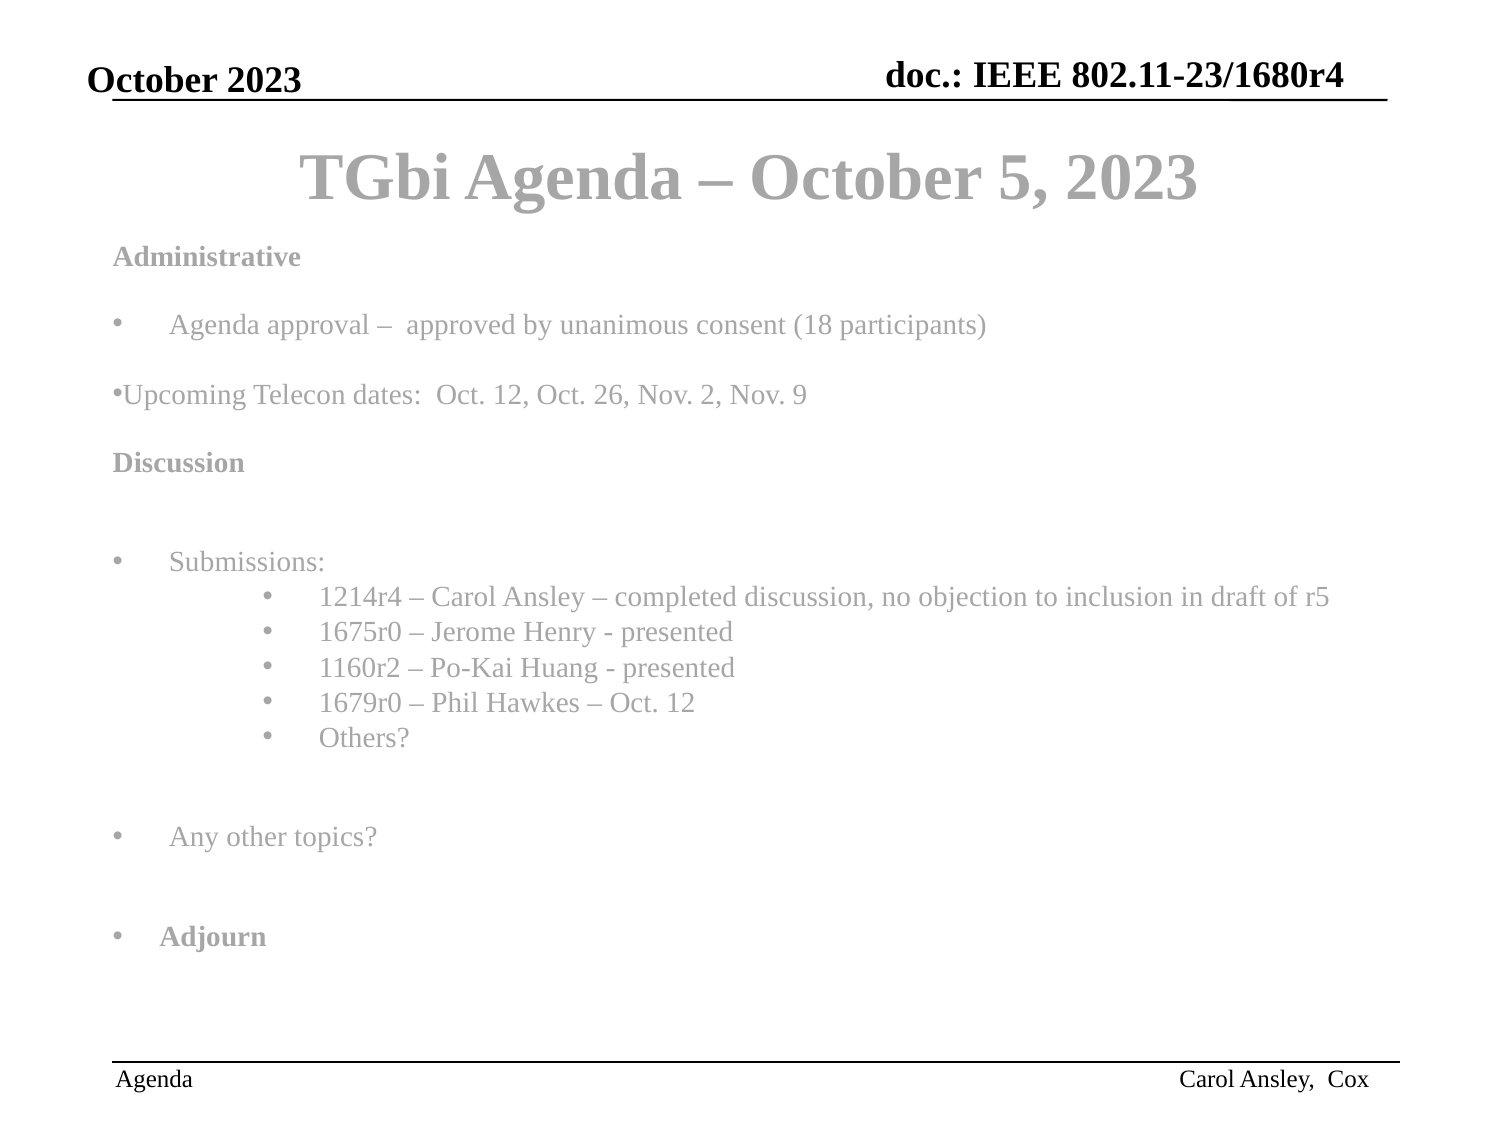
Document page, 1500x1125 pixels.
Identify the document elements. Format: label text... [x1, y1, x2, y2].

title TGbi Agenda – October 5, 2023 [111, 124, 1388, 243]
list Administrative Agenda approval – approved by unanimous consent (18 participants) Upcoming Telecon dates: Oct. 12, Oct. 26, Nov. 2, Nov. 9 Discussion Submissions: 1214r4 – Carol Ansley – completed discussion, no objection to inclusion in draft of r5 1675r0 – Jerome Henry - presented 1160r2 – Po-Kai Huang - presented 1679r0 – Phil Hawkes – Oct. 12 Others? Any other topics? Adjourn [111, 243, 1435, 1076]
